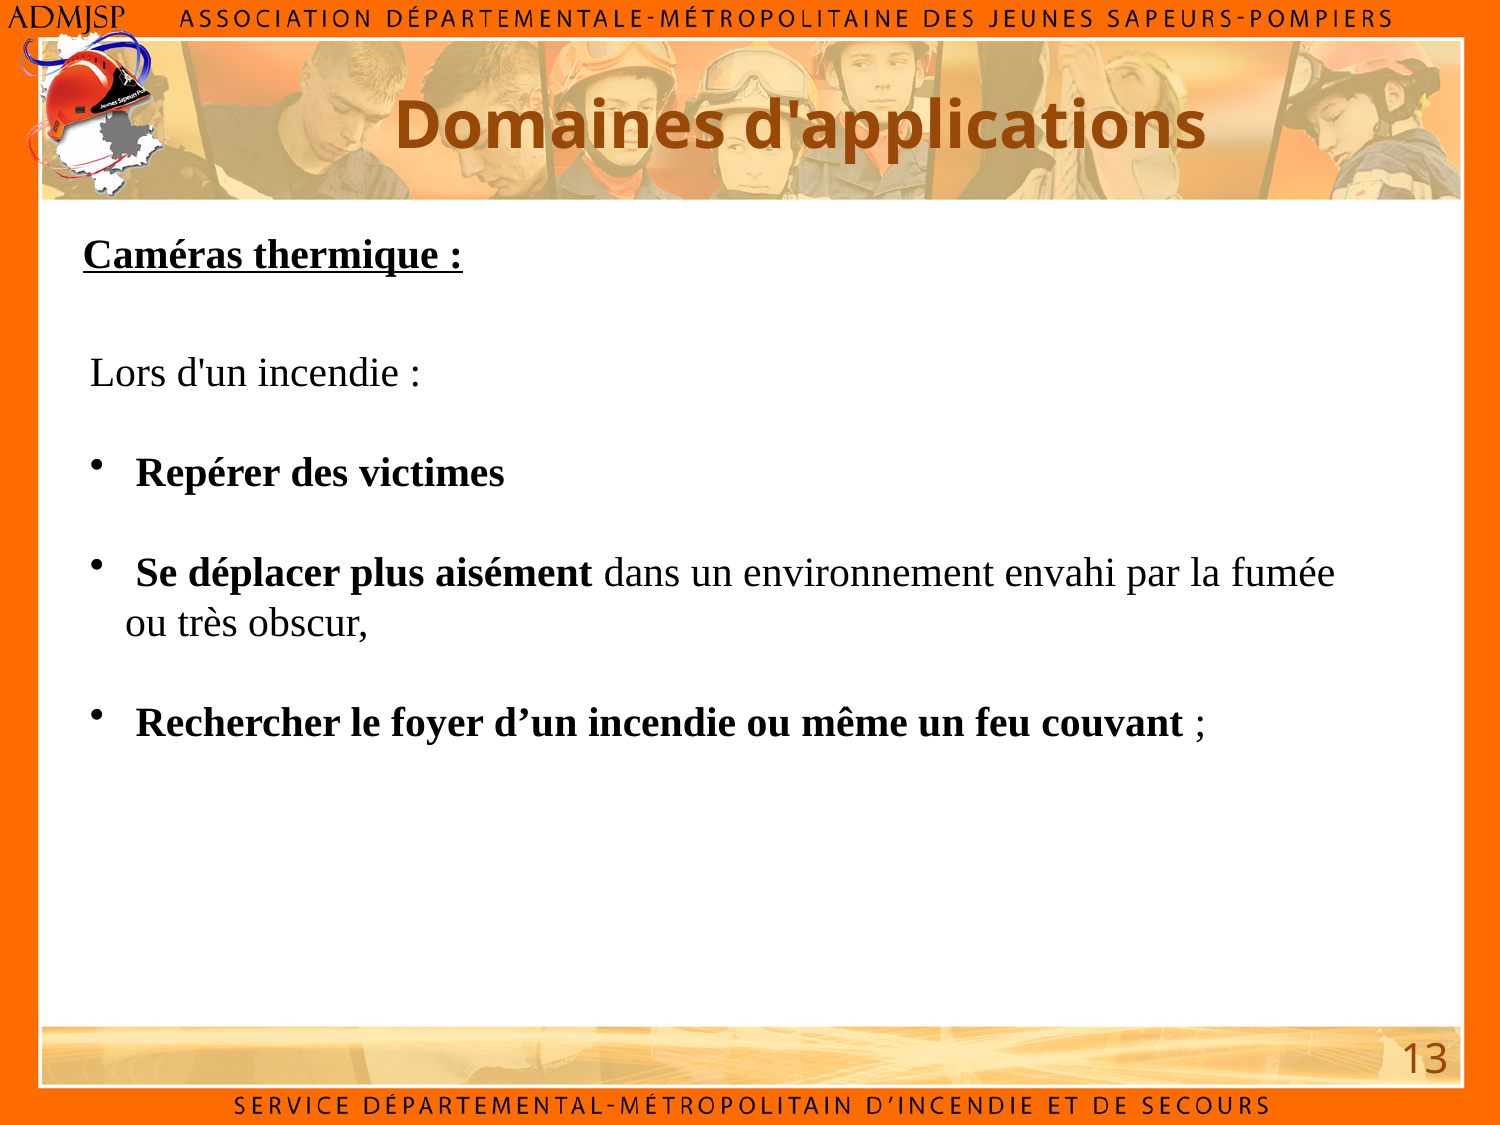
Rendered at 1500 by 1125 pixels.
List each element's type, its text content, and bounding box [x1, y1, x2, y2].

title Domaines d'applications [183, 45, 1454, 200]
text_box 13 [1113, 1029, 1463, 1087]
text_box Lors d'un incendie : Repérer des victimes Se déplacer plus aisément dans un environnement envahi par la fumée ou très obscur, Rechercher le foyer d’un incendie ou même un feu couvant ; [75, 337, 1388, 753]
text_box Caméras thermique : [67, 215, 1412, 285]
picture [0, 0, 1500, 1125]
